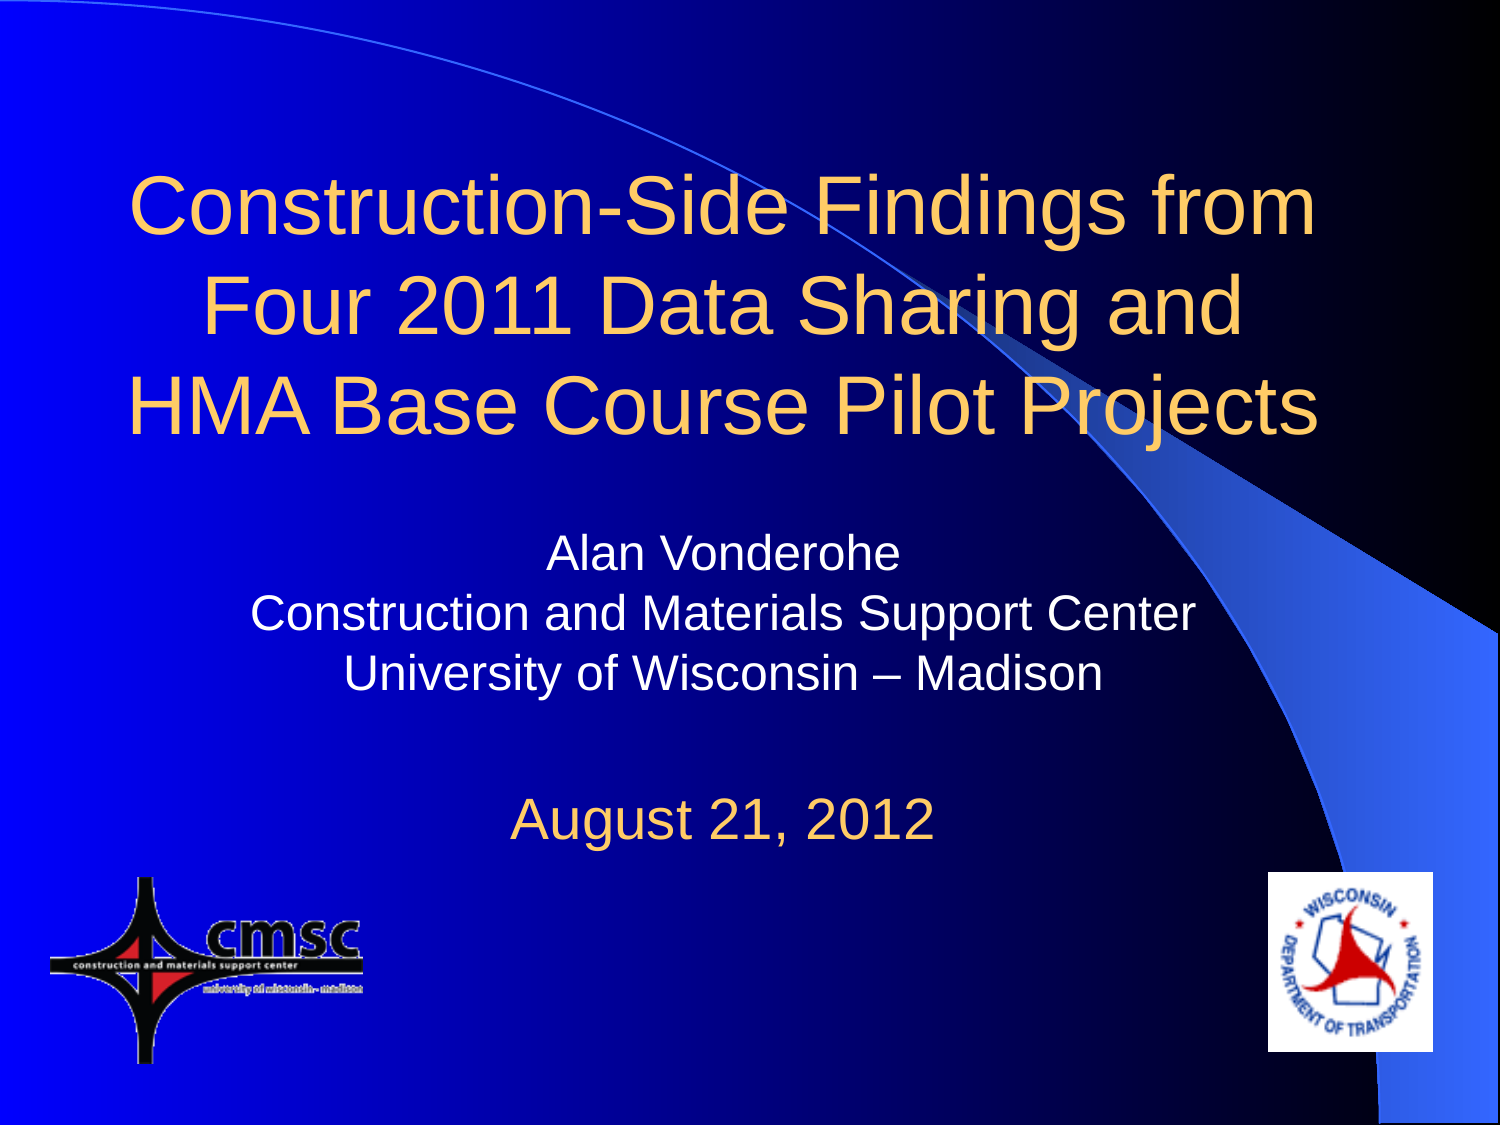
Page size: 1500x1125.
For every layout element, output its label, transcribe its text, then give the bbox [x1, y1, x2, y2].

title Construction-Side Findings from Four 2011 Data Sharing and HMA Base Course Pilot Projects Alan Vonderohe Construction and Materials Support Center University of Wisconsin – Madison August 21, 2012 [86, 149, 1362, 963]
picture [49, 877, 363, 1064]
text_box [1249, 862, 1438, 1064]
